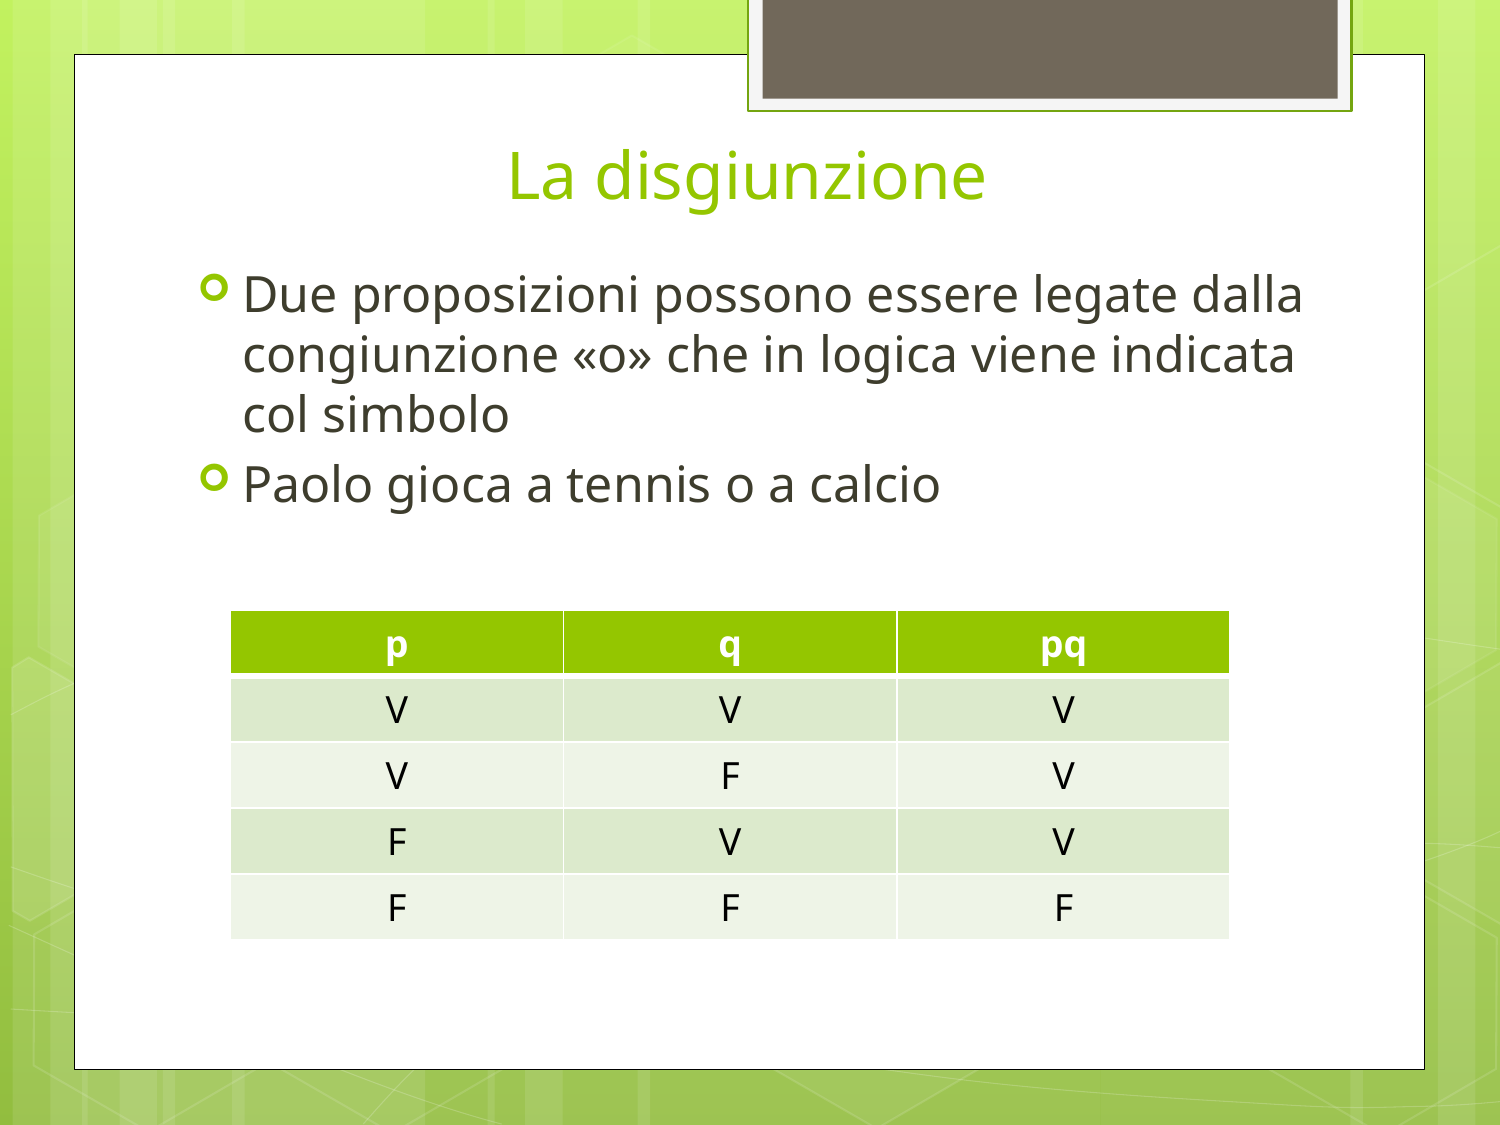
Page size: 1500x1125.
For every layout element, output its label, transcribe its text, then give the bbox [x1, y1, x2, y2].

title La disgiunzione [171, 125, 1324, 220]
